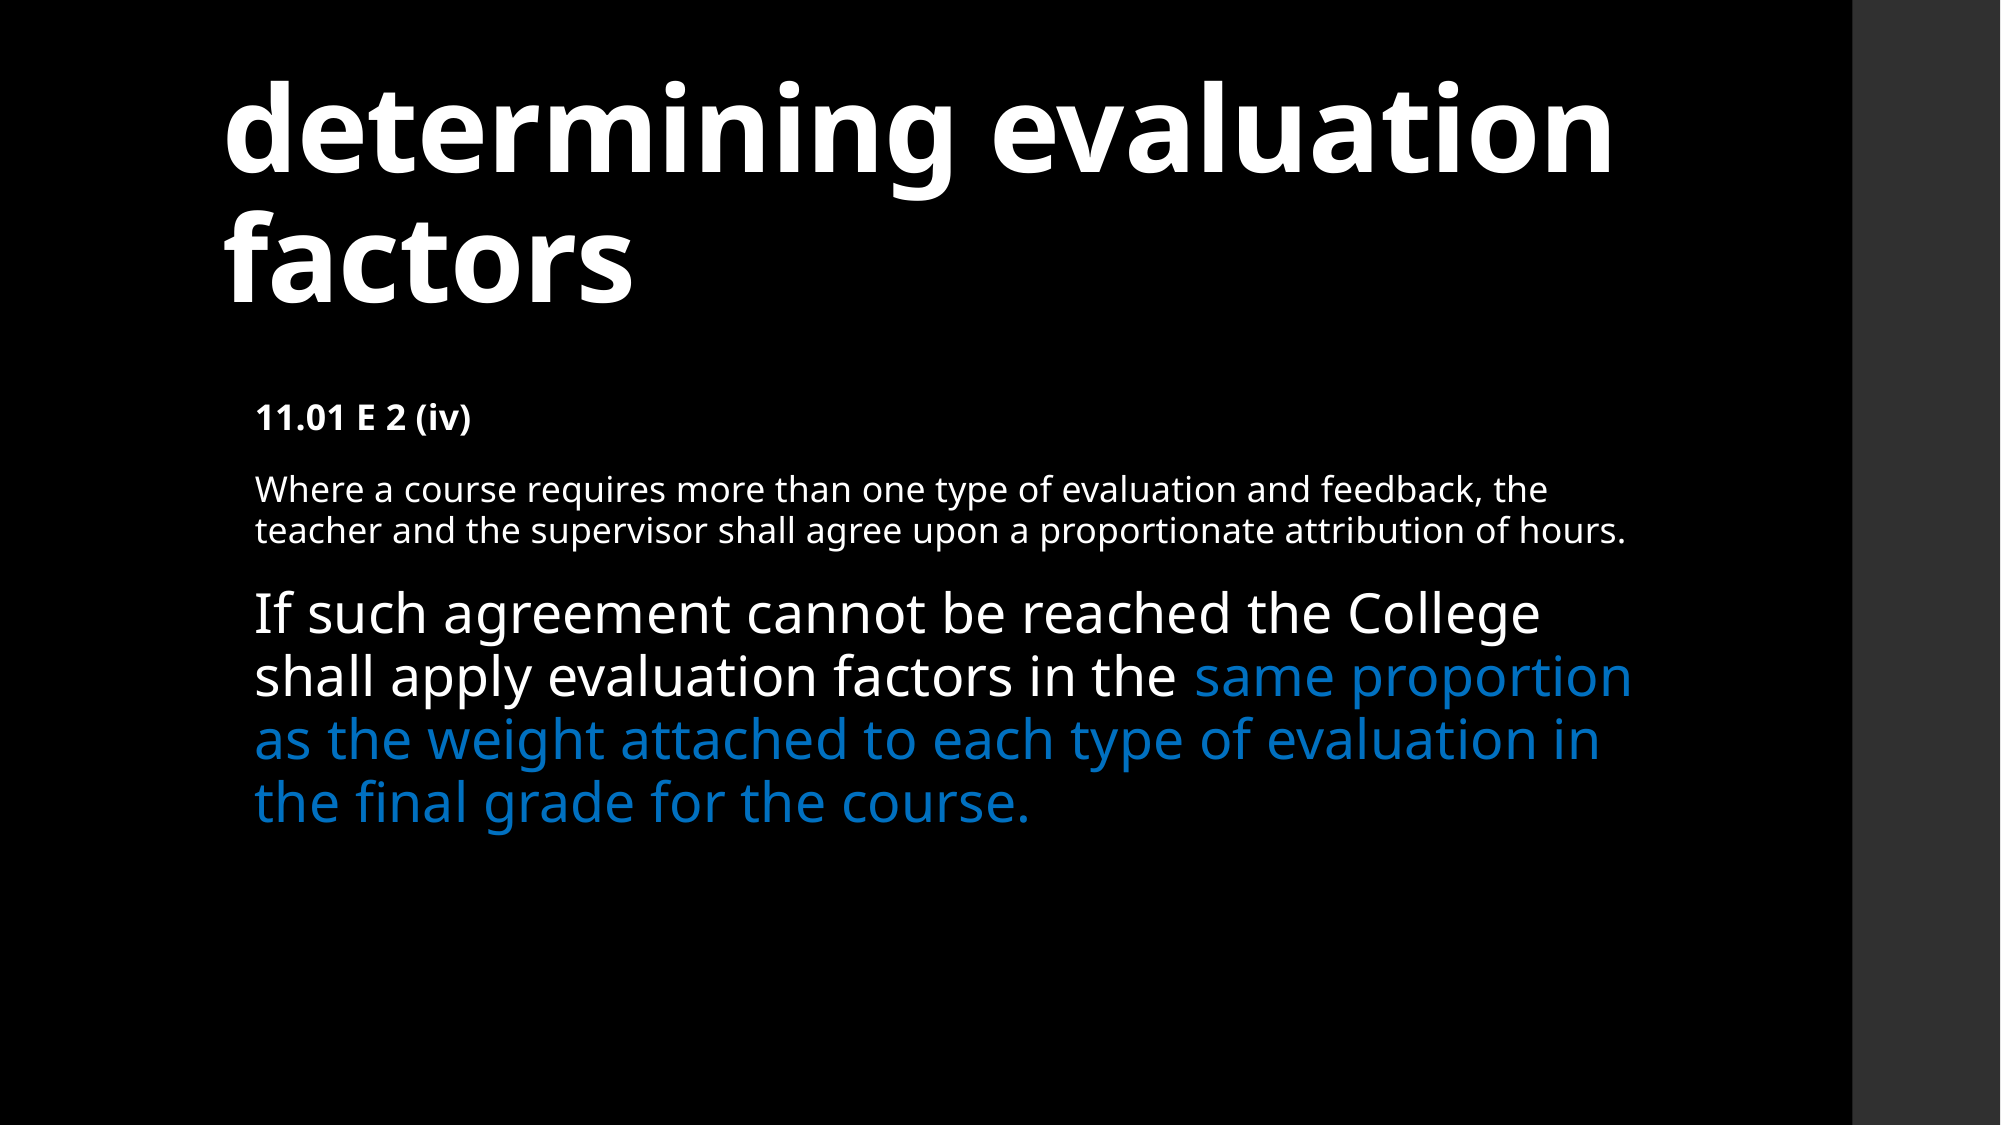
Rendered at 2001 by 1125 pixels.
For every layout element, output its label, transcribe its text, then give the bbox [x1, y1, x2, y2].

list 11.01 E 2 (iv) Where a course requires more than one type of evaluation and feedback, the teacher and the supervisor shall agree upon a proportionate attribution of hours. If such agreement cannot be reached the College shall apply evaluation factors in the same proportion as the weight attached to each type of evaluation in the final grade for the course. [239, 390, 1650, 858]
title determining evaluation factors [206, 60, 1797, 336]
